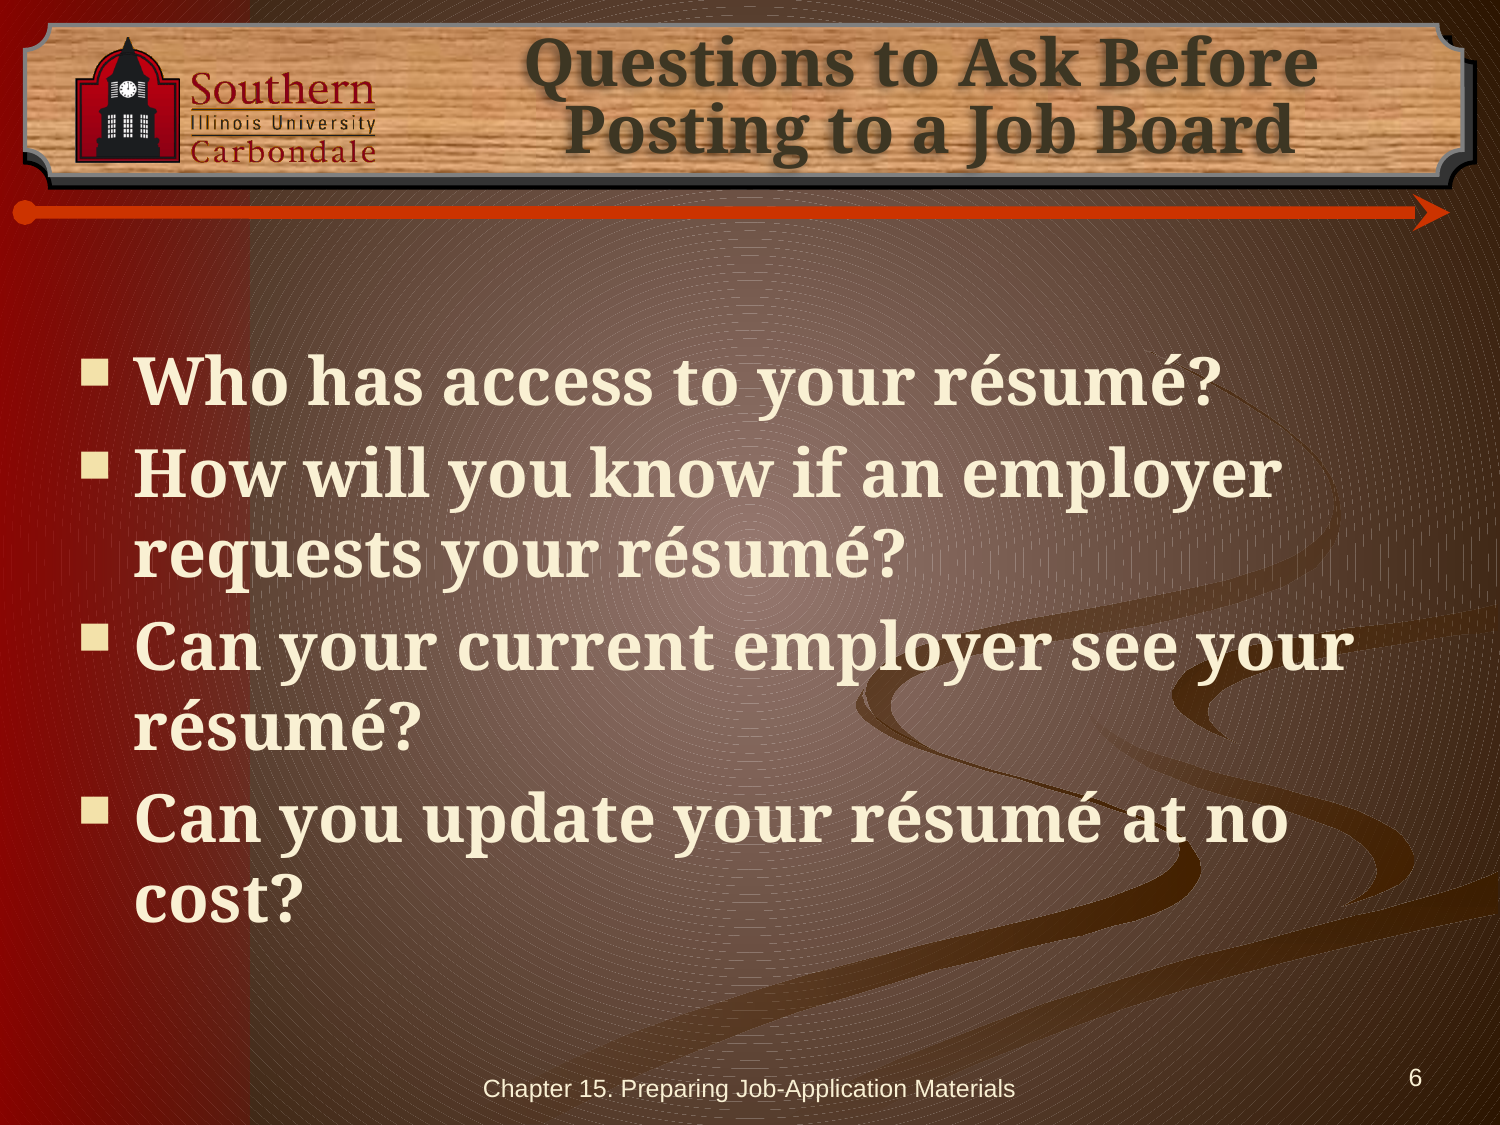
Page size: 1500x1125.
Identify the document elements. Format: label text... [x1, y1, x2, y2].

picture [28, 28, 399, 172]
slide_number 6 [1274, 1049, 1438, 1104]
list Who has access to your résumé? How will you know if an employer requests your résumé? Can your current employer see your résumé? Can you update your résumé at no cost? [62, 224, 1438, 1051]
title Questions to Ask Before Posting to a Job Board [399, 24, 1463, 176]
footer Chapter 15. Preparing Job-Application Materials [299, 1049, 1201, 1125]
